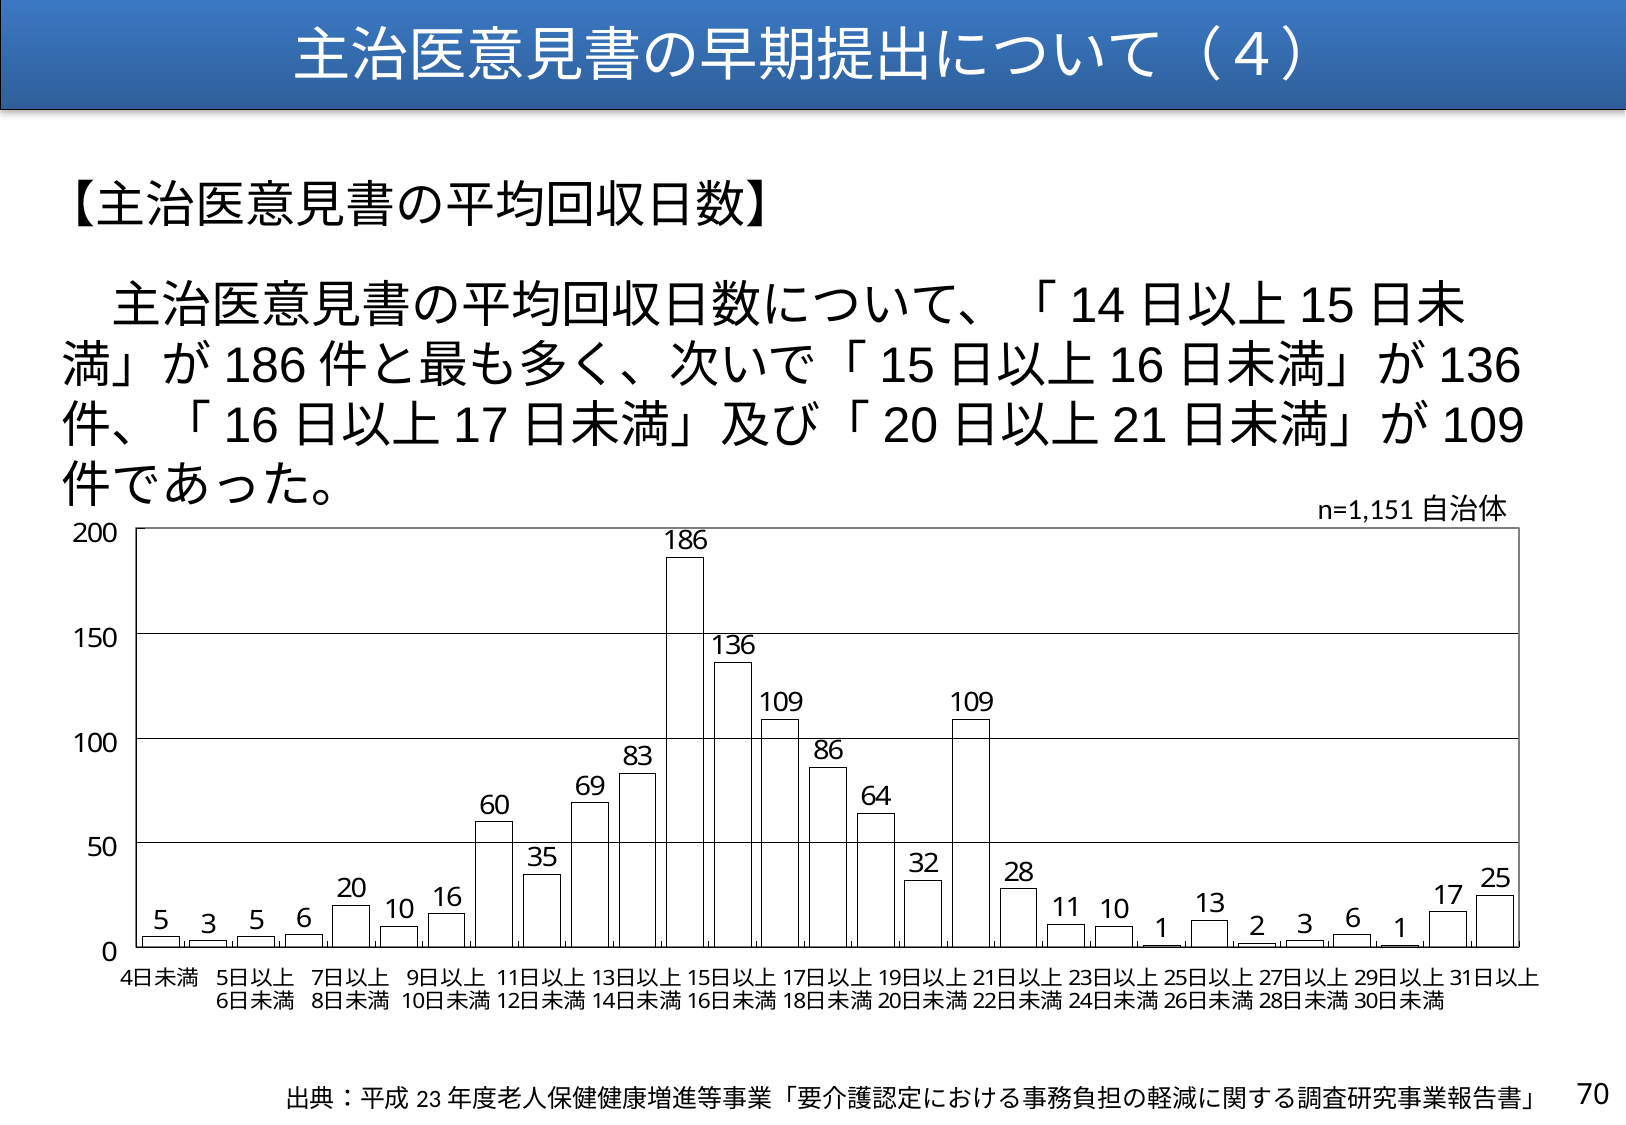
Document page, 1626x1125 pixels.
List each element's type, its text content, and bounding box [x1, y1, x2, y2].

text_box 主治医意見書の平均回収日数について、「14日以上15日未満」が186件と最も多く、次いで「15日以上16日未満」が136件、「16日以上17日未満」及び「20日以上21日未満」が109件であった。 [46, 265, 1570, 521]
text_box 【主治医意見書の平均回収日数】 [0, 165, 842, 240]
picture [43, 487, 1543, 1053]
text_box 主治医意見書の早期提出について（４） [0, 0, 1625, 110]
text_box n=1,151自治体 [1276, 475, 1550, 541]
text_box 出典：平成23年度老人保健健康増進等事業「要介護認定における事務負担の軽減に関する調査研究事業報告書」 [25, 1066, 1245, 1125]
slide_number 69 [1245, 1065, 1625, 1125]
